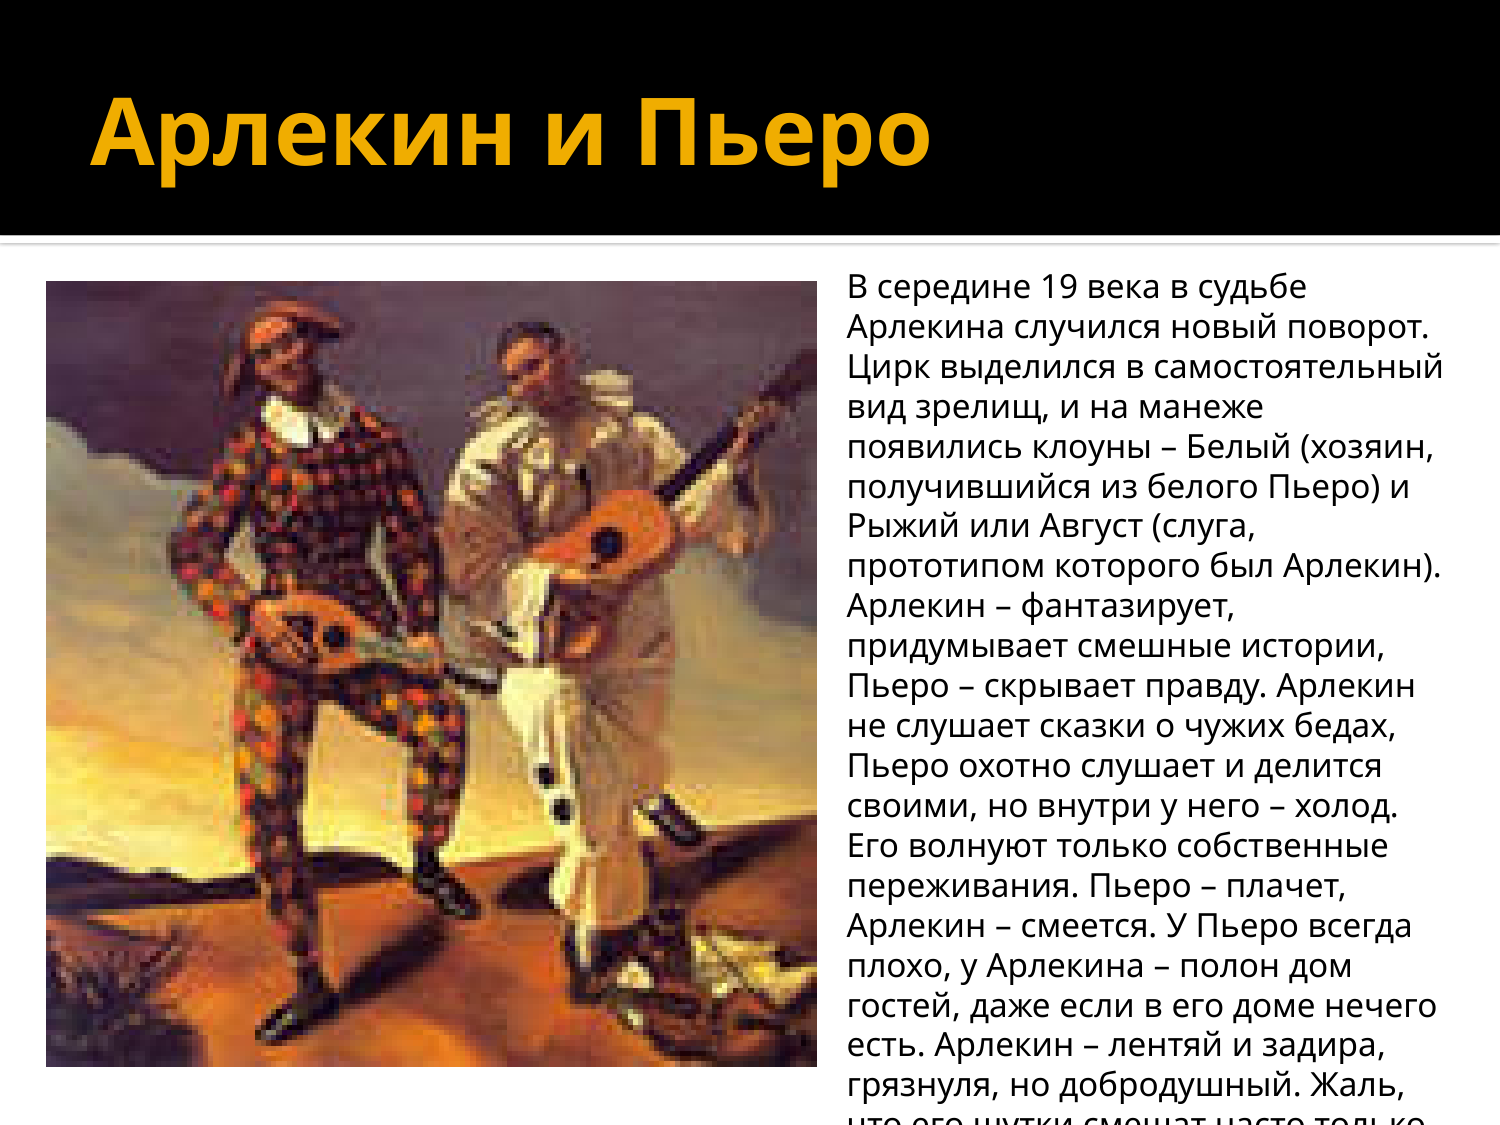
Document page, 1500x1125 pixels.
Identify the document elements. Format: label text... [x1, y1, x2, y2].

title Арлекин и Пьеро [75, 24, 1425, 231]
picture [46, 281, 817, 1067]
text_box В середине 19 века в судьбе Арлекина случился новый поворот. Цирк выделился в самостоятельный вид зрелищ, и на манеже появились клоуны – Белый (хозяин, получившийся из белого Пьеро) и Рыжий или Август (слуга, прототипом которого был Арлекин). Арлекин – фантазирует, придумывает смешные истории, Пьеро – скрывает правду. Арлекин не слушает сказки о чужих бедах, Пьеро охотно слушает и делится своими, но внутри у него – холод. Его волнуют только собственные переживания. Пьеро – плачет, Арлекин – смеется. У Пьеро всегда плохо, у Арлекина – полон дом гостей, даже если в его доме нечего есть. Арлекин – лентяй и задира, грязнуля, но добродушный. Жаль, что его шутки смешат часто только его самого. [831, 257, 1465, 1125]
